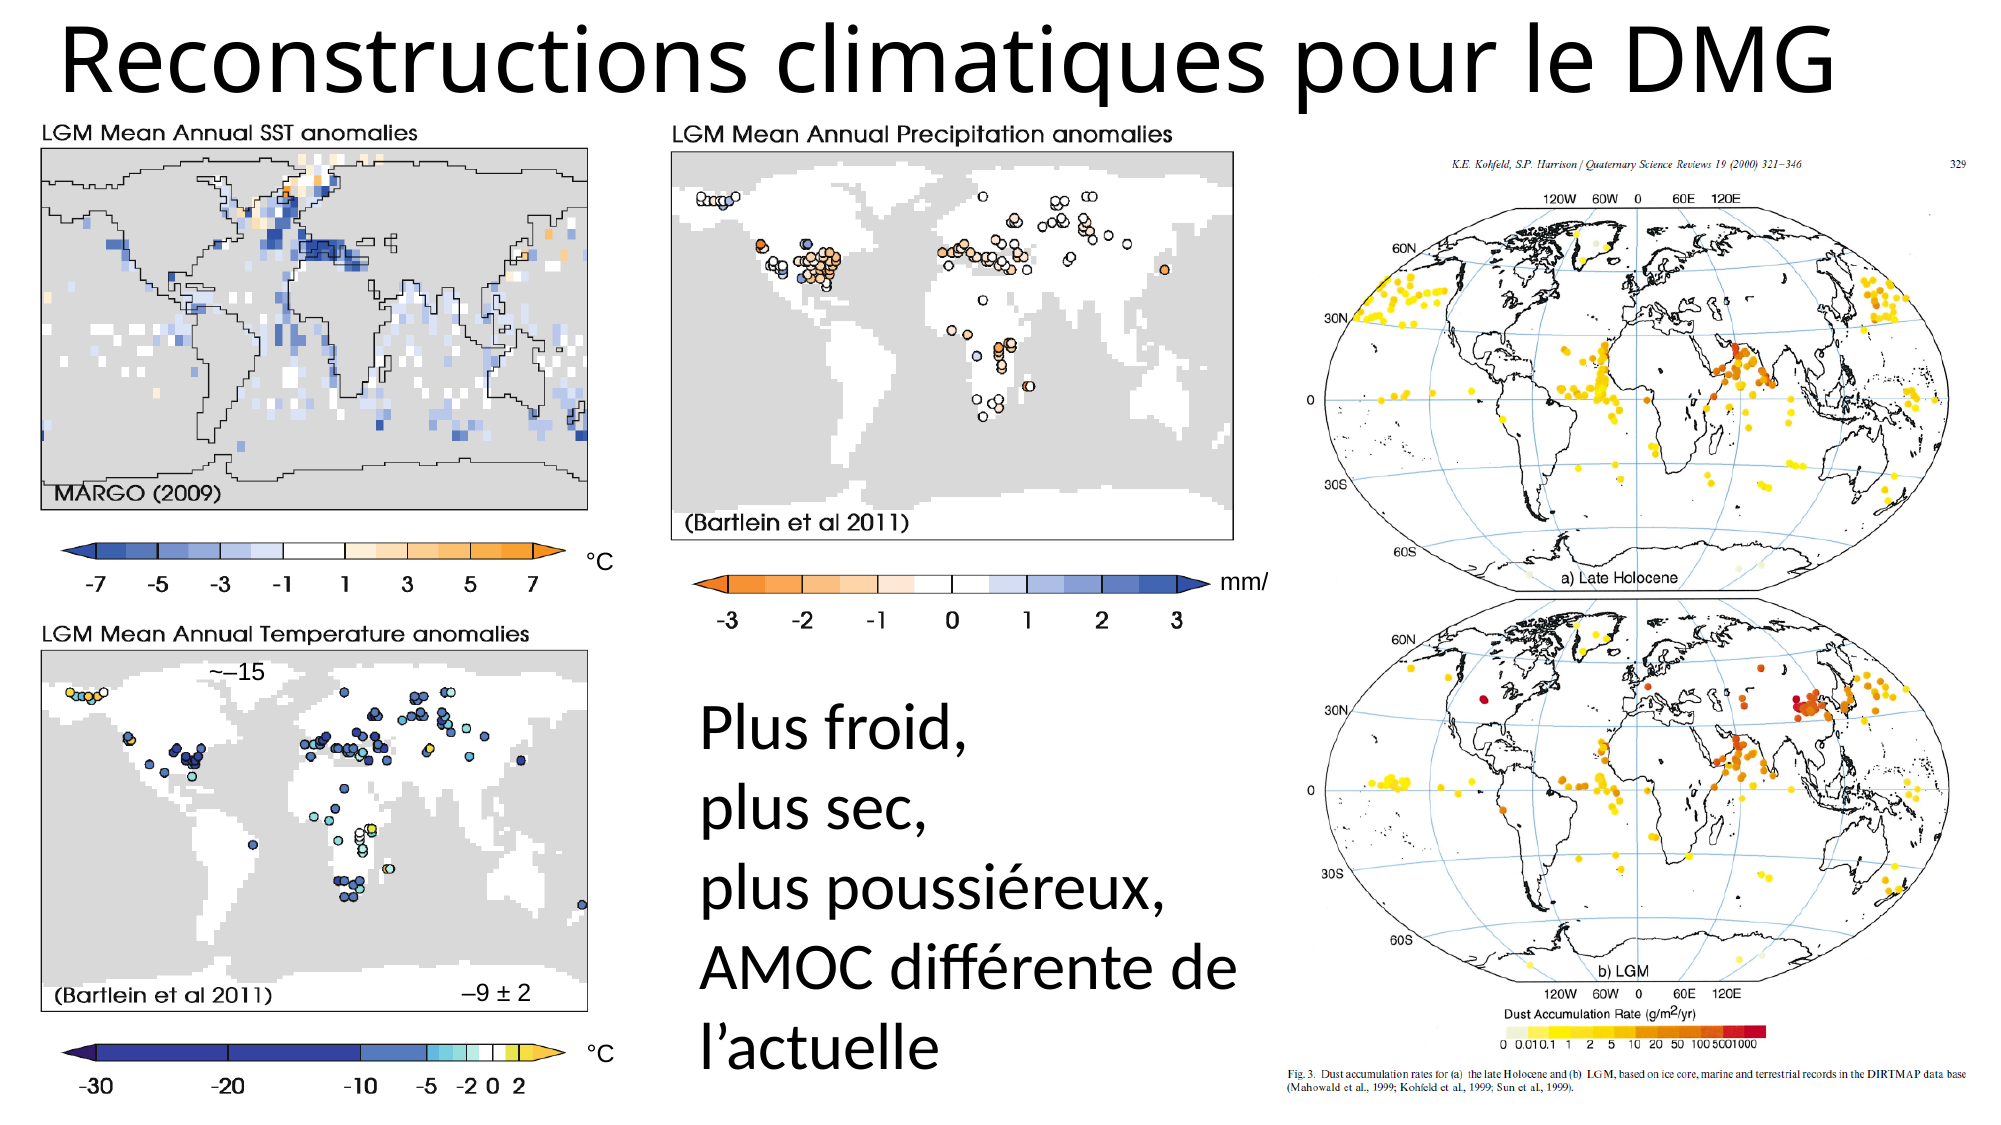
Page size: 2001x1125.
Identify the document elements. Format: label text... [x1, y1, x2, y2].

picture [1268, 148, 1980, 1103]
title Reconstructions climatiques pour le DMG [42, 0, 2000, 128]
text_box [20, 109, 650, 1103]
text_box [648, 107, 1363, 643]
text_box Plus froid, plus sec, plus poussiéreux, AMOC différente de l’actuelle [684, 675, 1268, 1090]
